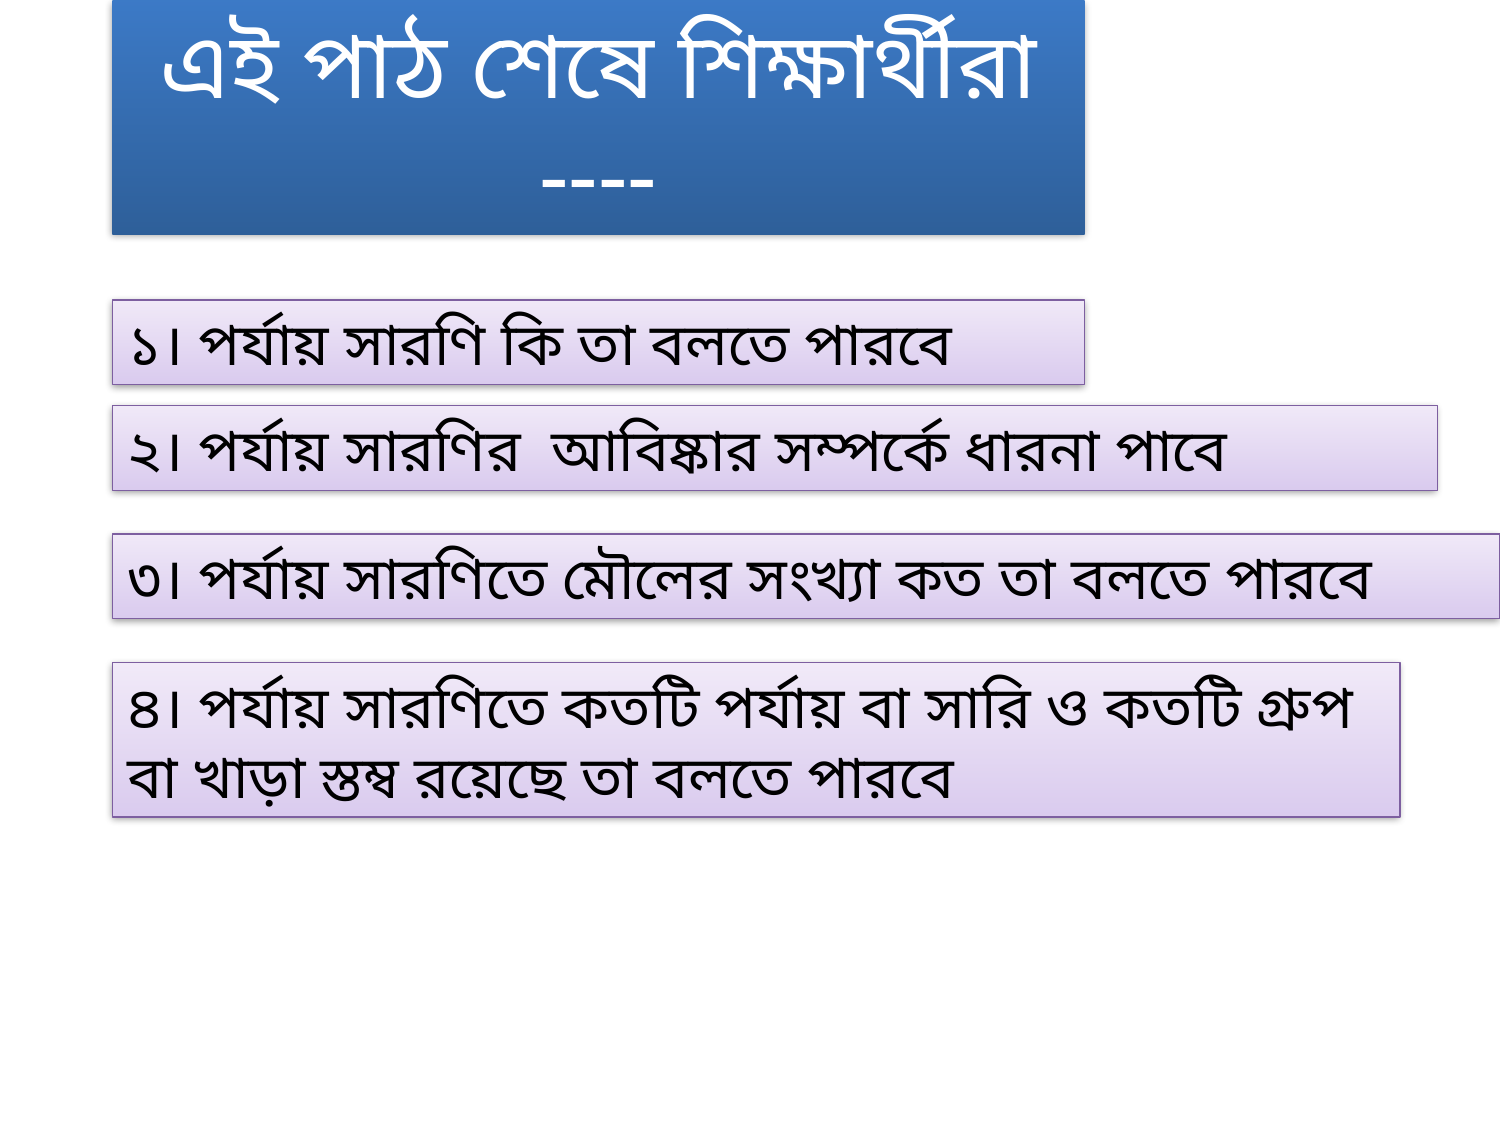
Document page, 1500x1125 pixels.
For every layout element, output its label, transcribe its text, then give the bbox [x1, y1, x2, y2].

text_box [112, 299, 1500, 820]
text_box এই পাঠ শেষে শিক্ষার্থীরা ---- [112, 0, 1085, 235]
